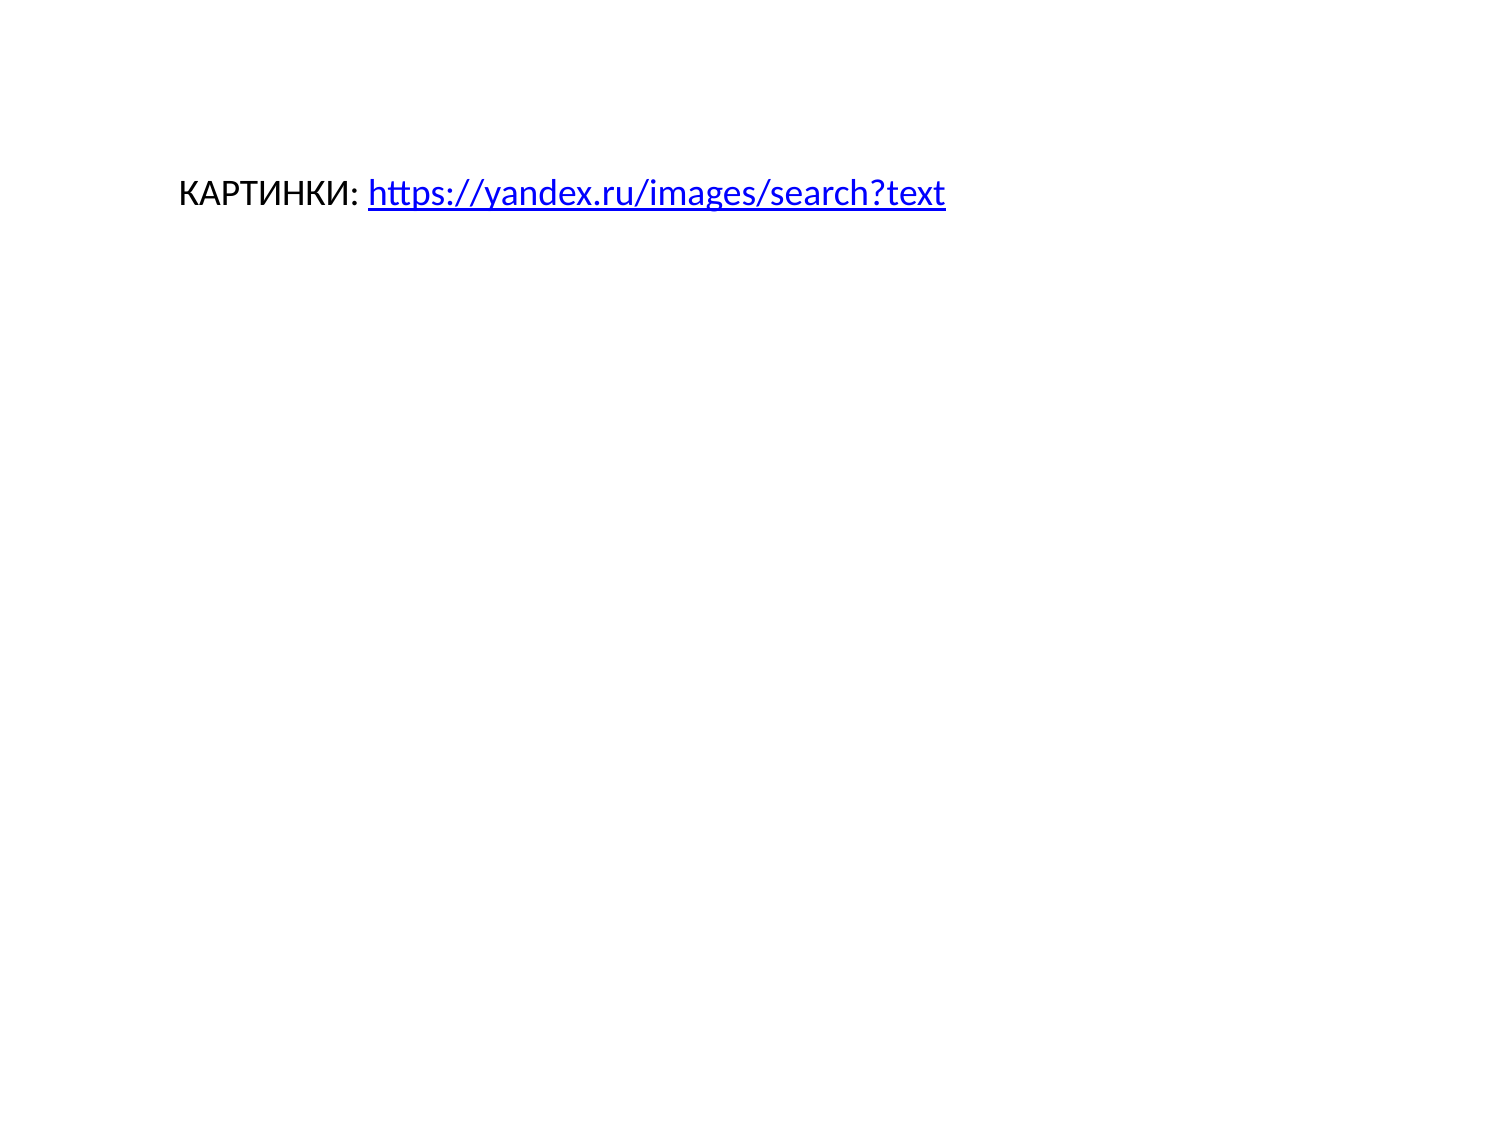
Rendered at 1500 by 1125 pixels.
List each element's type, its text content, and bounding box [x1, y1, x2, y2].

text_box КАРТИНКИ: https://yandex.ru/images/search?text [164, 160, 962, 221]
